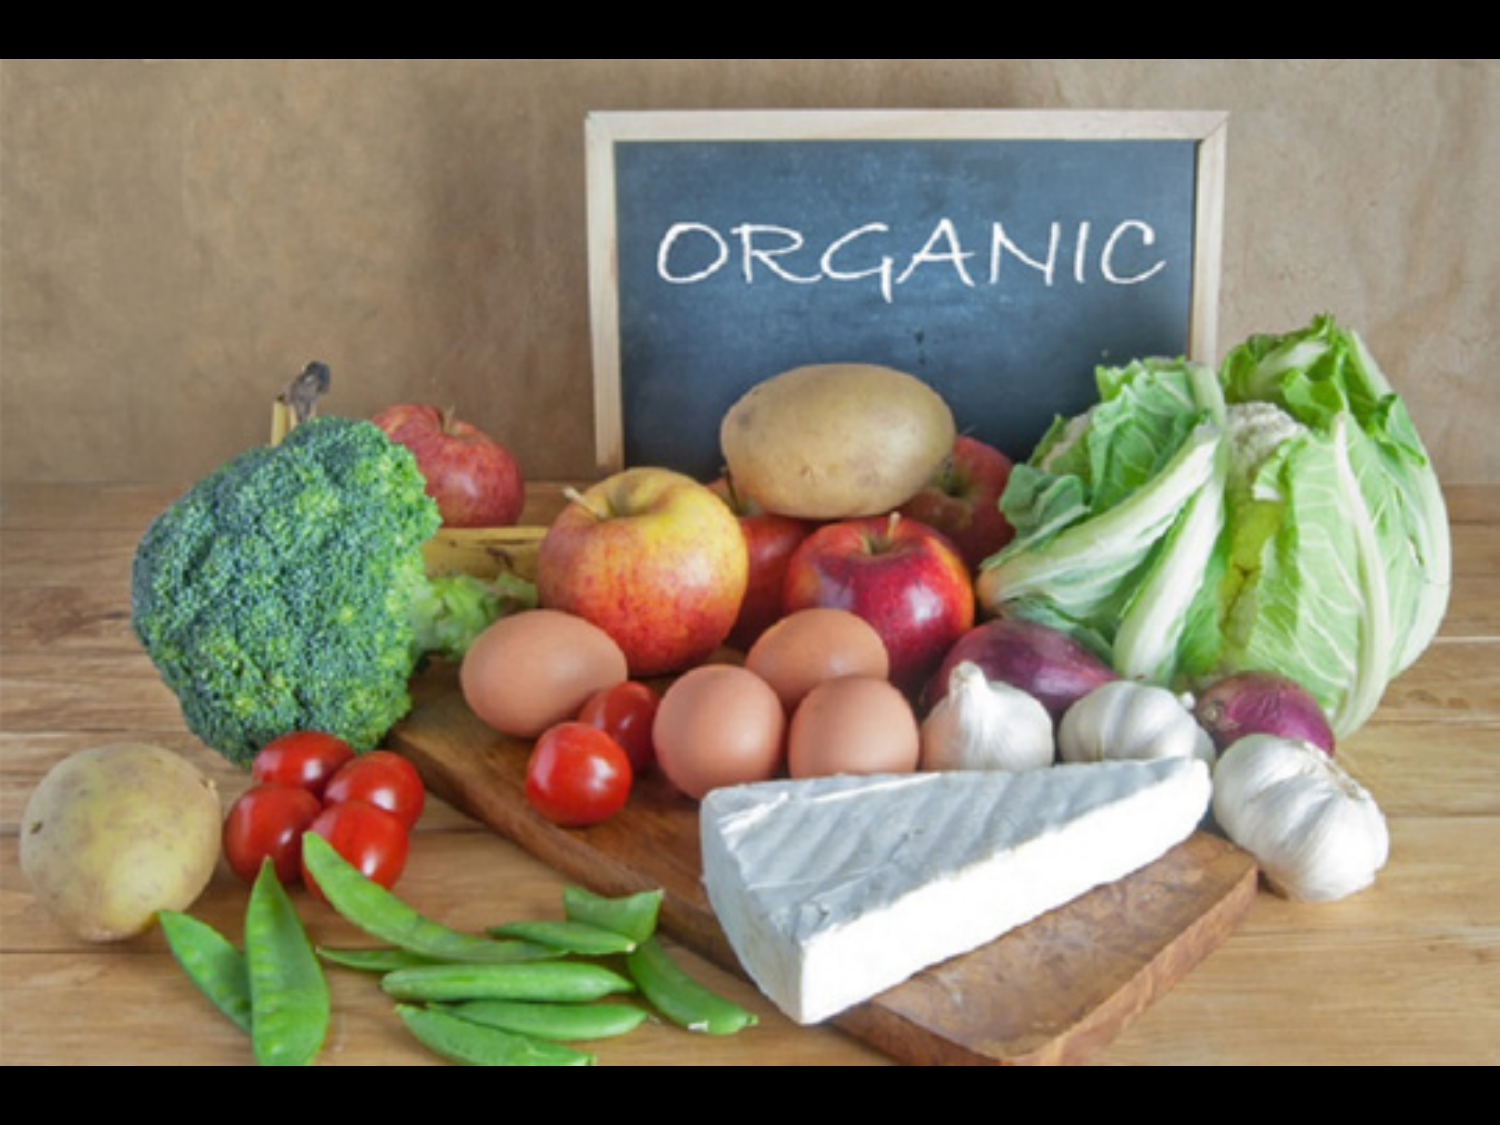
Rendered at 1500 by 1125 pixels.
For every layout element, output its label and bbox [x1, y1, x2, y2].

picture [0, 59, 1500, 1066]
